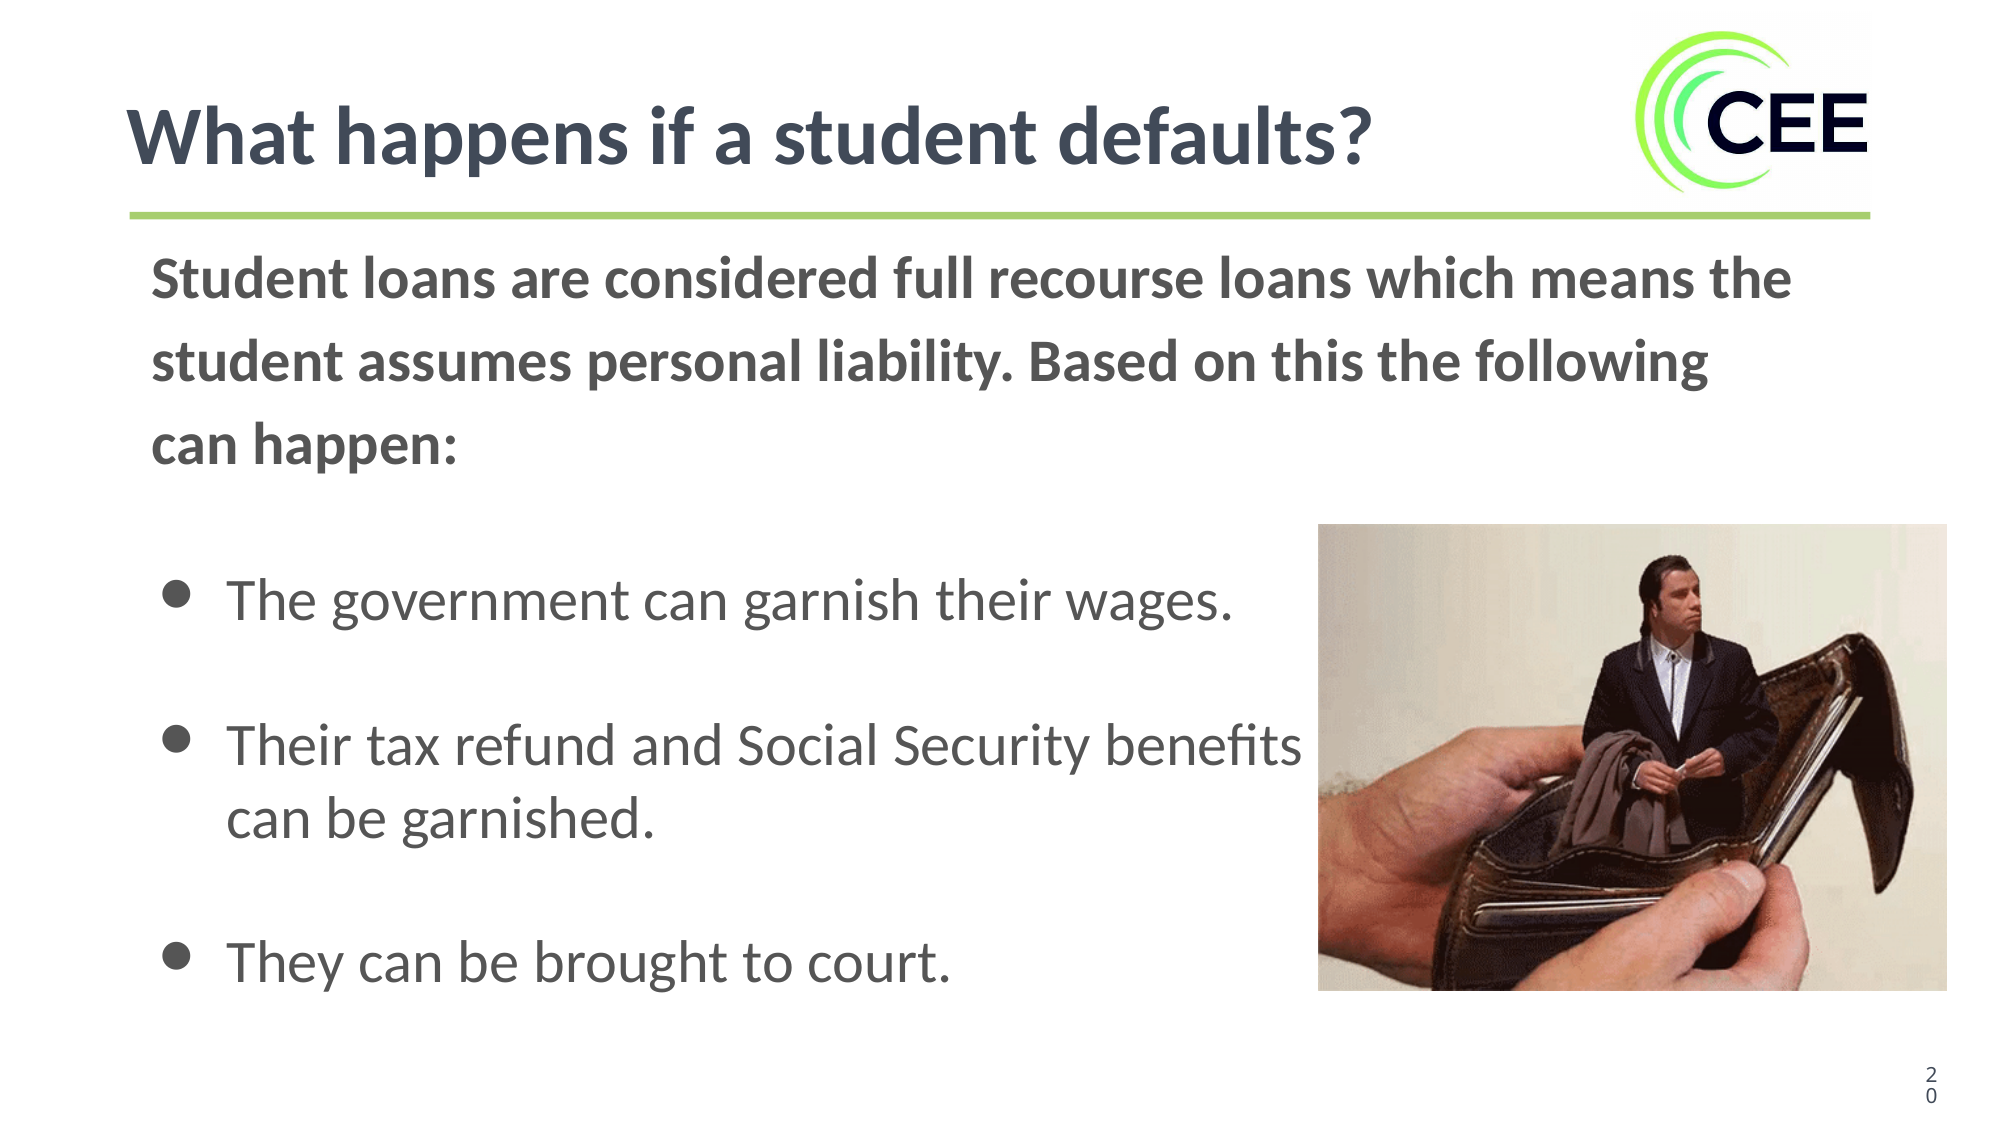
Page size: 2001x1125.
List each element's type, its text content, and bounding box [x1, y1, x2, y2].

picture [1630, 11, 1872, 212]
picture [1318, 524, 1948, 991]
text_box What happens if a student defaults? [119, 84, 1841, 190]
slide_number ‹#› [1918, 998, 1947, 1125]
text_box Student loans are considered full recourse loans which means the student assumes personal liability. Based on this the following can happen: The government can garnish their wages. Their tax refund and Social Security benefits can be garnished. They can be brought to court. [143, 219, 1816, 1125]
